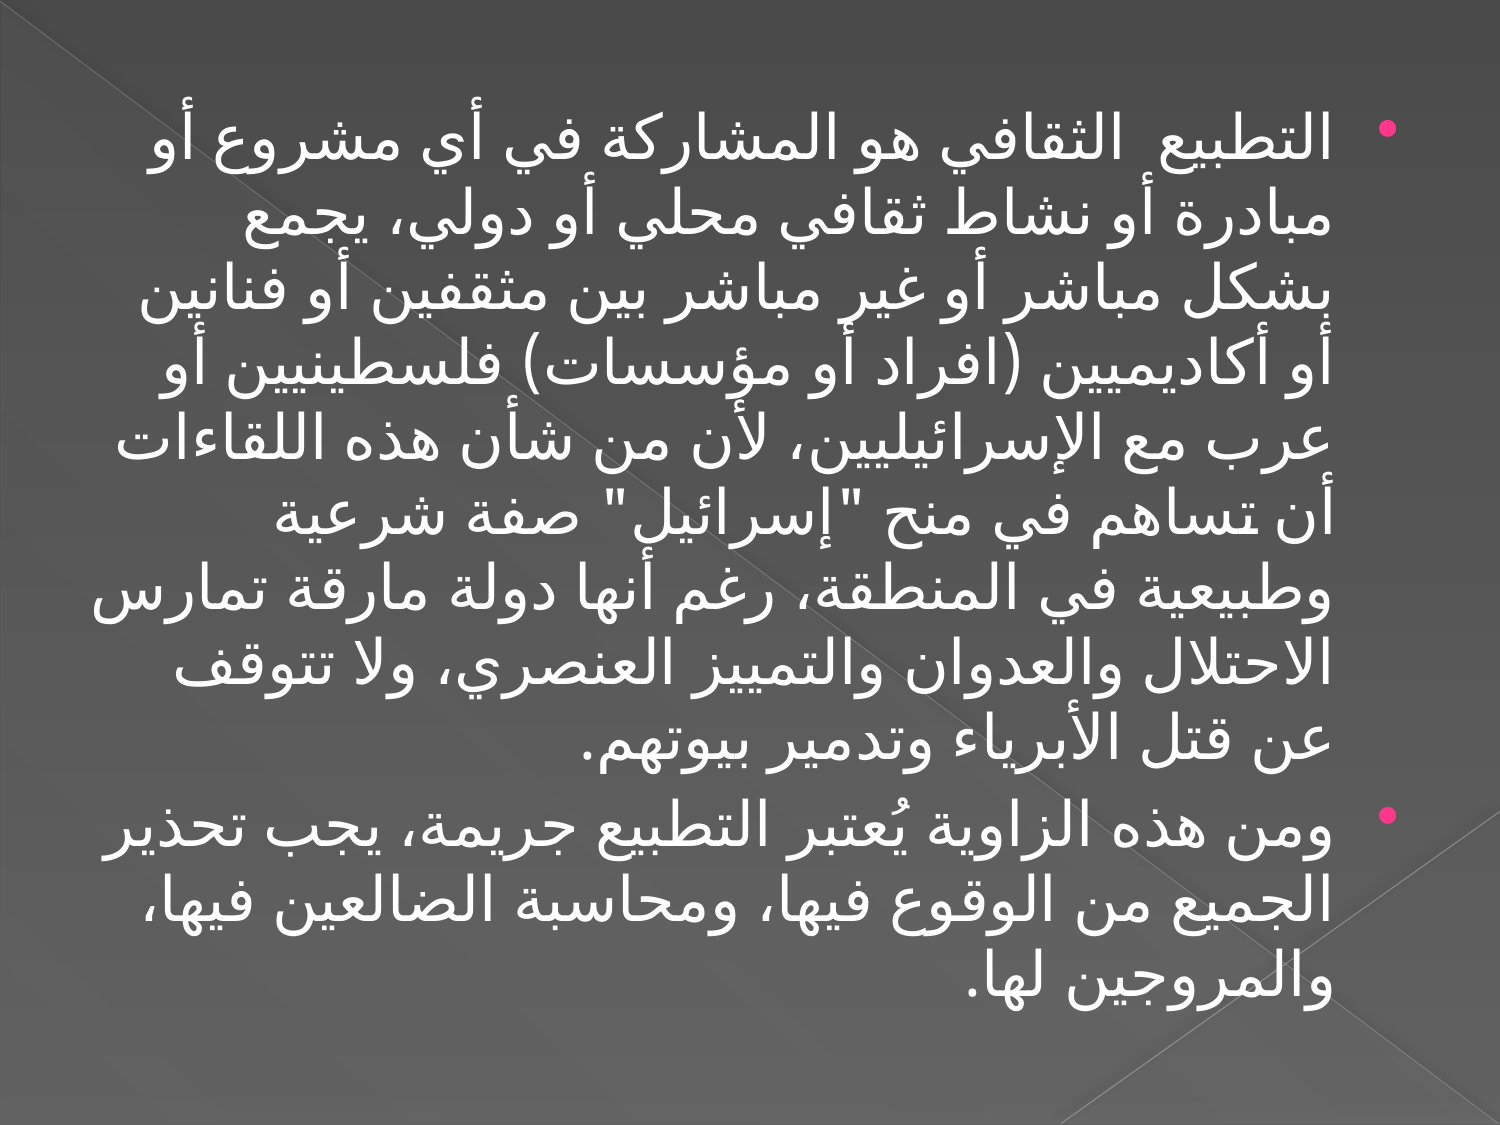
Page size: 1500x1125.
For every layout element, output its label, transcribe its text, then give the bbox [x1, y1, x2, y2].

list التطبيع الثقافي هو المشاركة في أي مشروع أو مبادرة أو نشاط ثقافي محلي أو دولي، يجمع بشكل مباشر أو غير مباشر بين مثقفين أو فنانين أو أكاديميين (افراد أو مؤسسات) فلسطينيين أو عرب مع الإسرائيليين، لأن من شأن هذه اللقاءات أن تساهم في منح "إسرائيل" صفة شرعية وطبيعية في المنطقة، رغم أنها دولة مارقة تمارس الاحتلال والعدوان والتمييز العنصري، ولا تتوقف عن قتل الأبرياء وتدمير بيوتهم. ومن هذه الزاوية يُعتبر التطبيع جريمة، يجب تحذير الجميع من الوقوع فيها، ومحاسبة الضالعين فيها، والمروجين لها. [75, 90, 1425, 1059]
